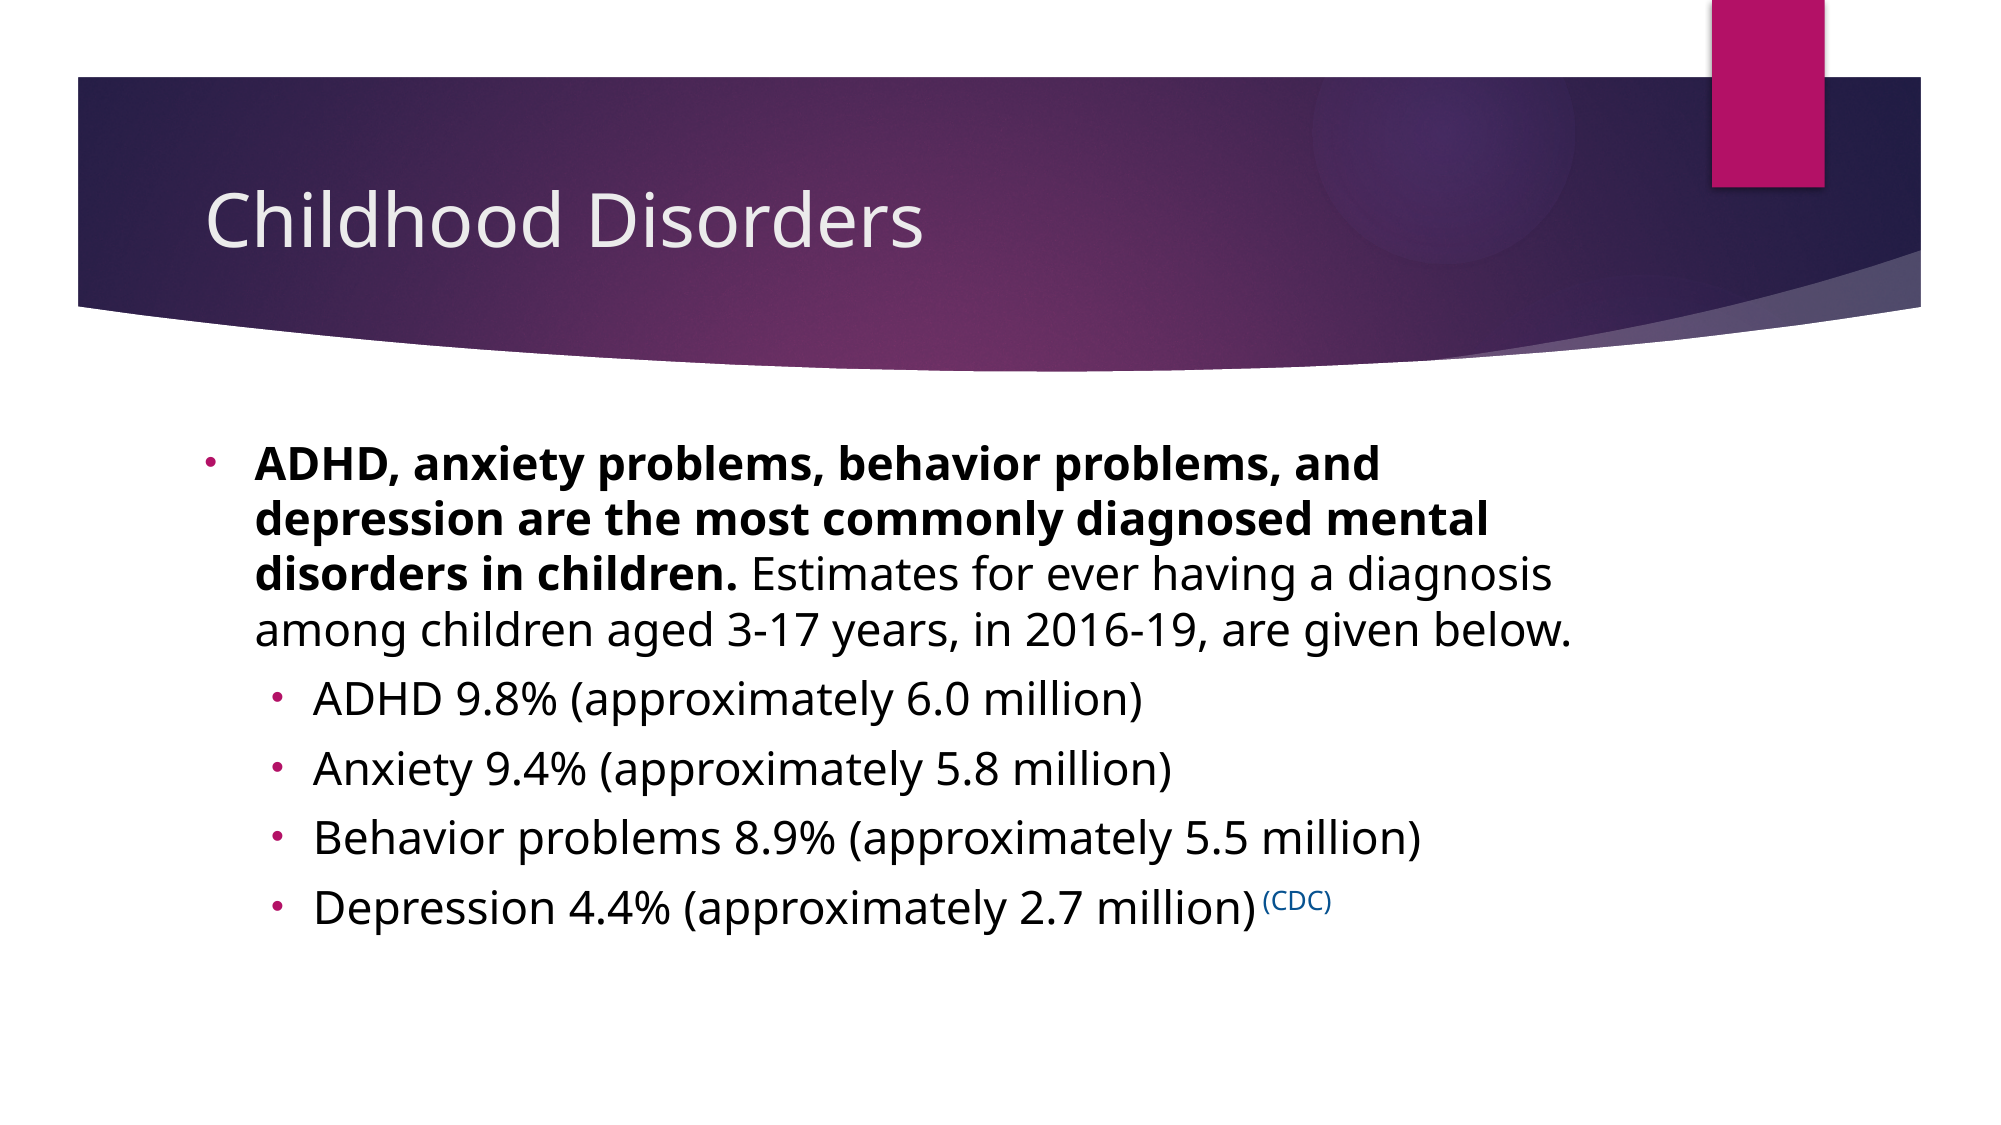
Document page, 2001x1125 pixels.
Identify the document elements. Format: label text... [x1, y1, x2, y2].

title Childhood Disorders [189, 159, 1627, 276]
list ADHD, anxiety problems, behavior problems, and depression are the most commonly diagnosed mental disorders in children. Estimates for ever having a diagnosis among children aged 3-17 years, in 2016-19, are given below. ADHD 9.8% (approximately 6.0 million) Anxiety 9.4% (approximately 5.8 million) Behavior problems 8.9% (approximately 5.5 million) Depression 4.4% (approximately 2.7 million) (CDC) [189, 427, 1638, 988]
